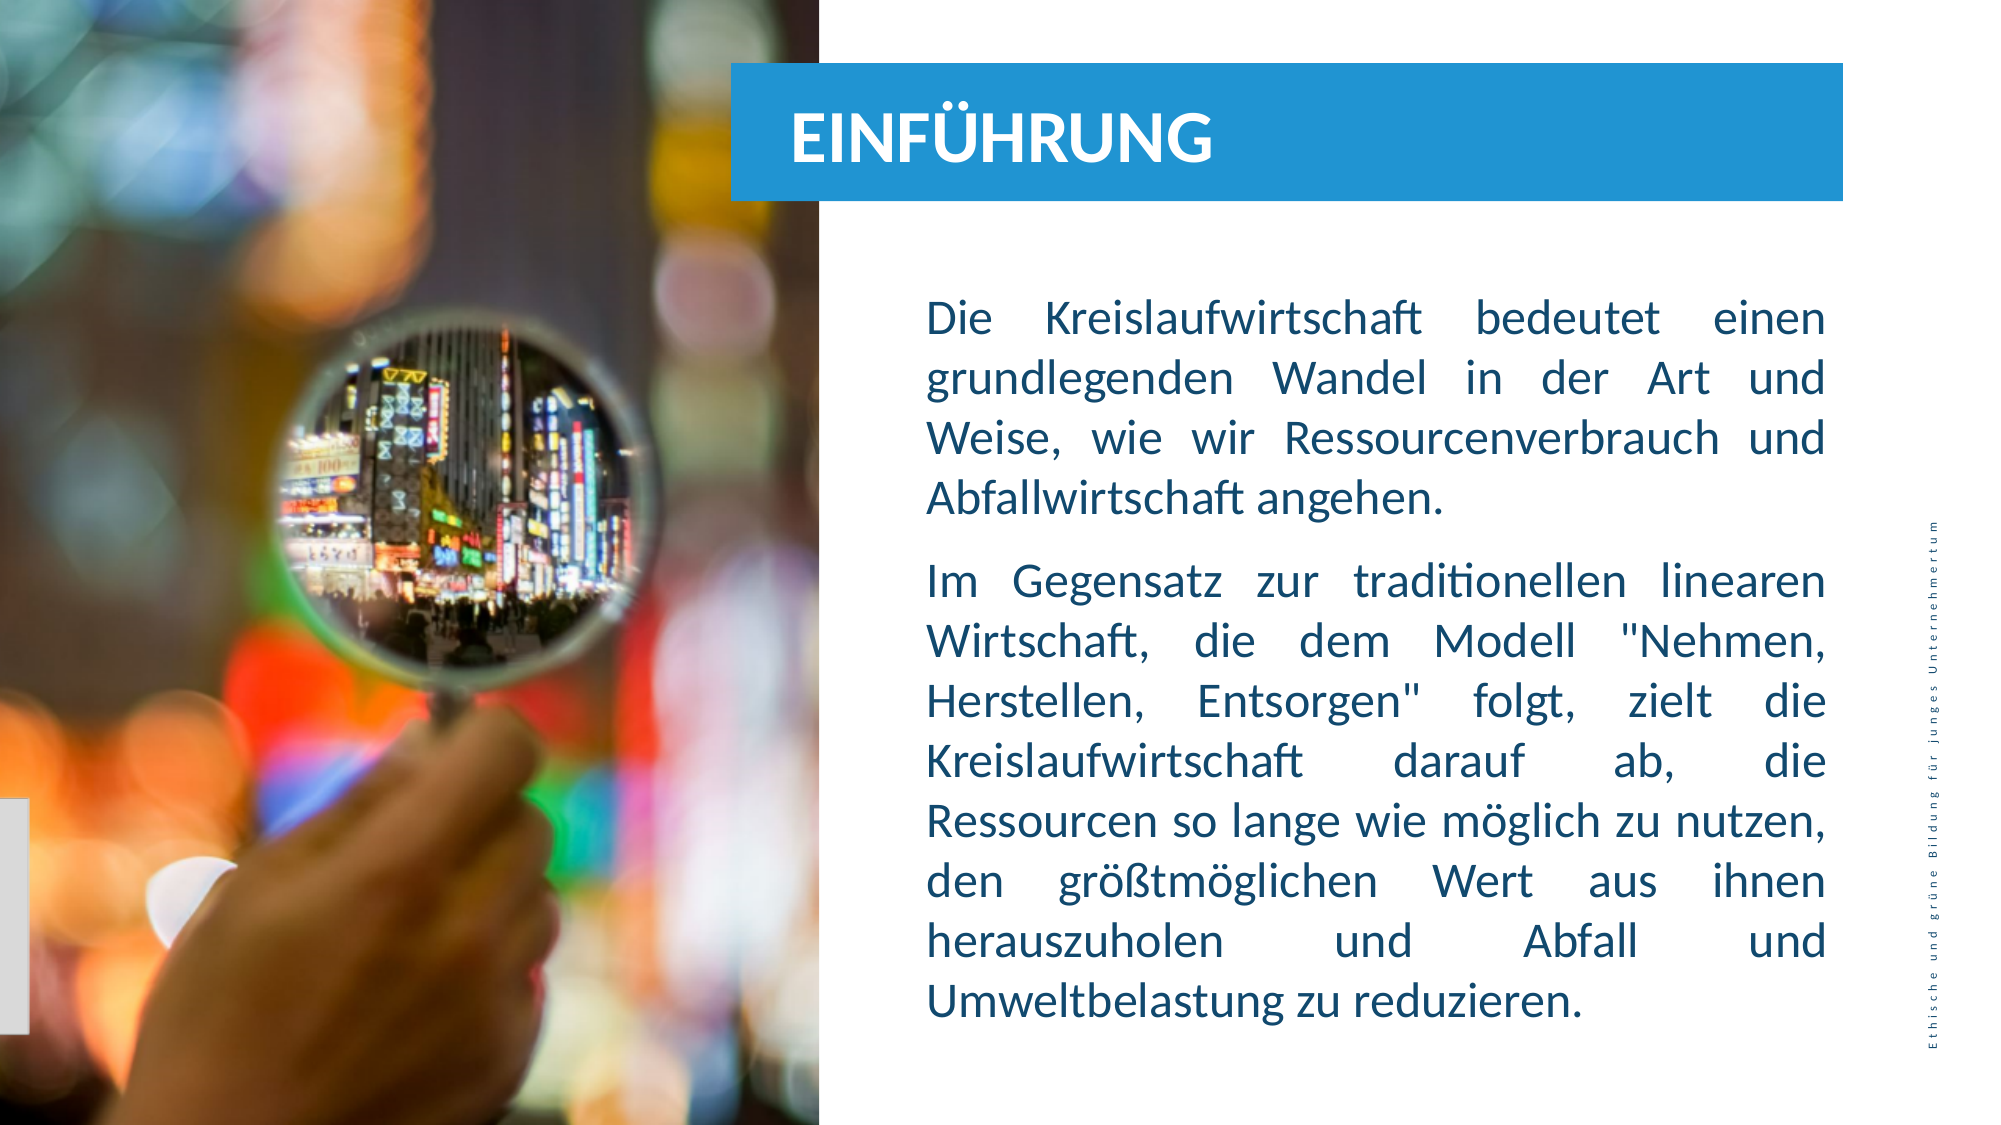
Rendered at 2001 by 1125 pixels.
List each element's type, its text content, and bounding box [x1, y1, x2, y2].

list Die Kreislaufwirtschaft bedeutet einen grundlegenden Wandel in der Art und Weise, wie wir Ressourcenverbrauch und Abfallwirtschaft angehen. Im Gegensatz zur traditionellen linearen Wirtschaft, die dem Modell "Nehmen, Herstellen, Entsorgen" folgt, zielt die Kreislaufwirtschaft darauf ab, die Ressourcen so lange wie möglich zu nutzen, den größtmöglichen Wert aus ihnen herauszuholen und Abfall und Umweltbelastung zu reduzieren. [911, 277, 1843, 1008]
picture [0, 0, 820, 1125]
list EINFÜHRUNG [820, 63, 1843, 202]
